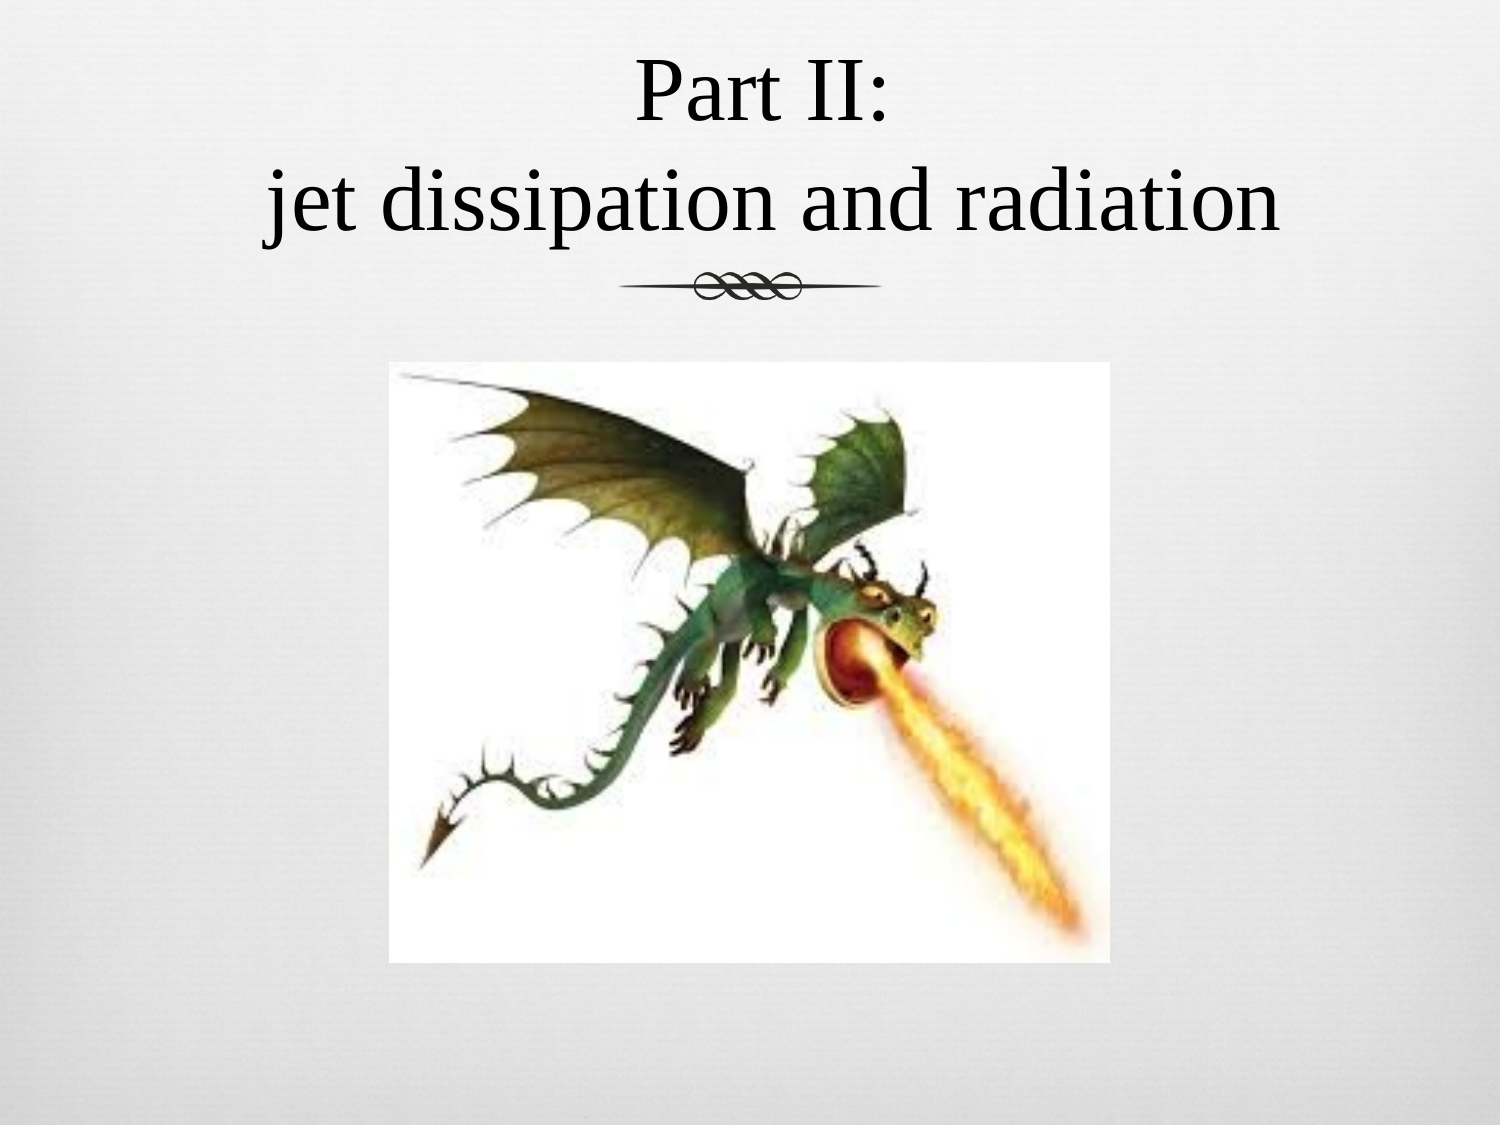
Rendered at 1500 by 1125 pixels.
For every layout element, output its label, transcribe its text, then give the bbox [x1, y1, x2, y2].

picture [615, 272, 885, 300]
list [111, 361, 1388, 963]
text_box Part II: jet dissipation and radiation [137, 26, 1413, 251]
